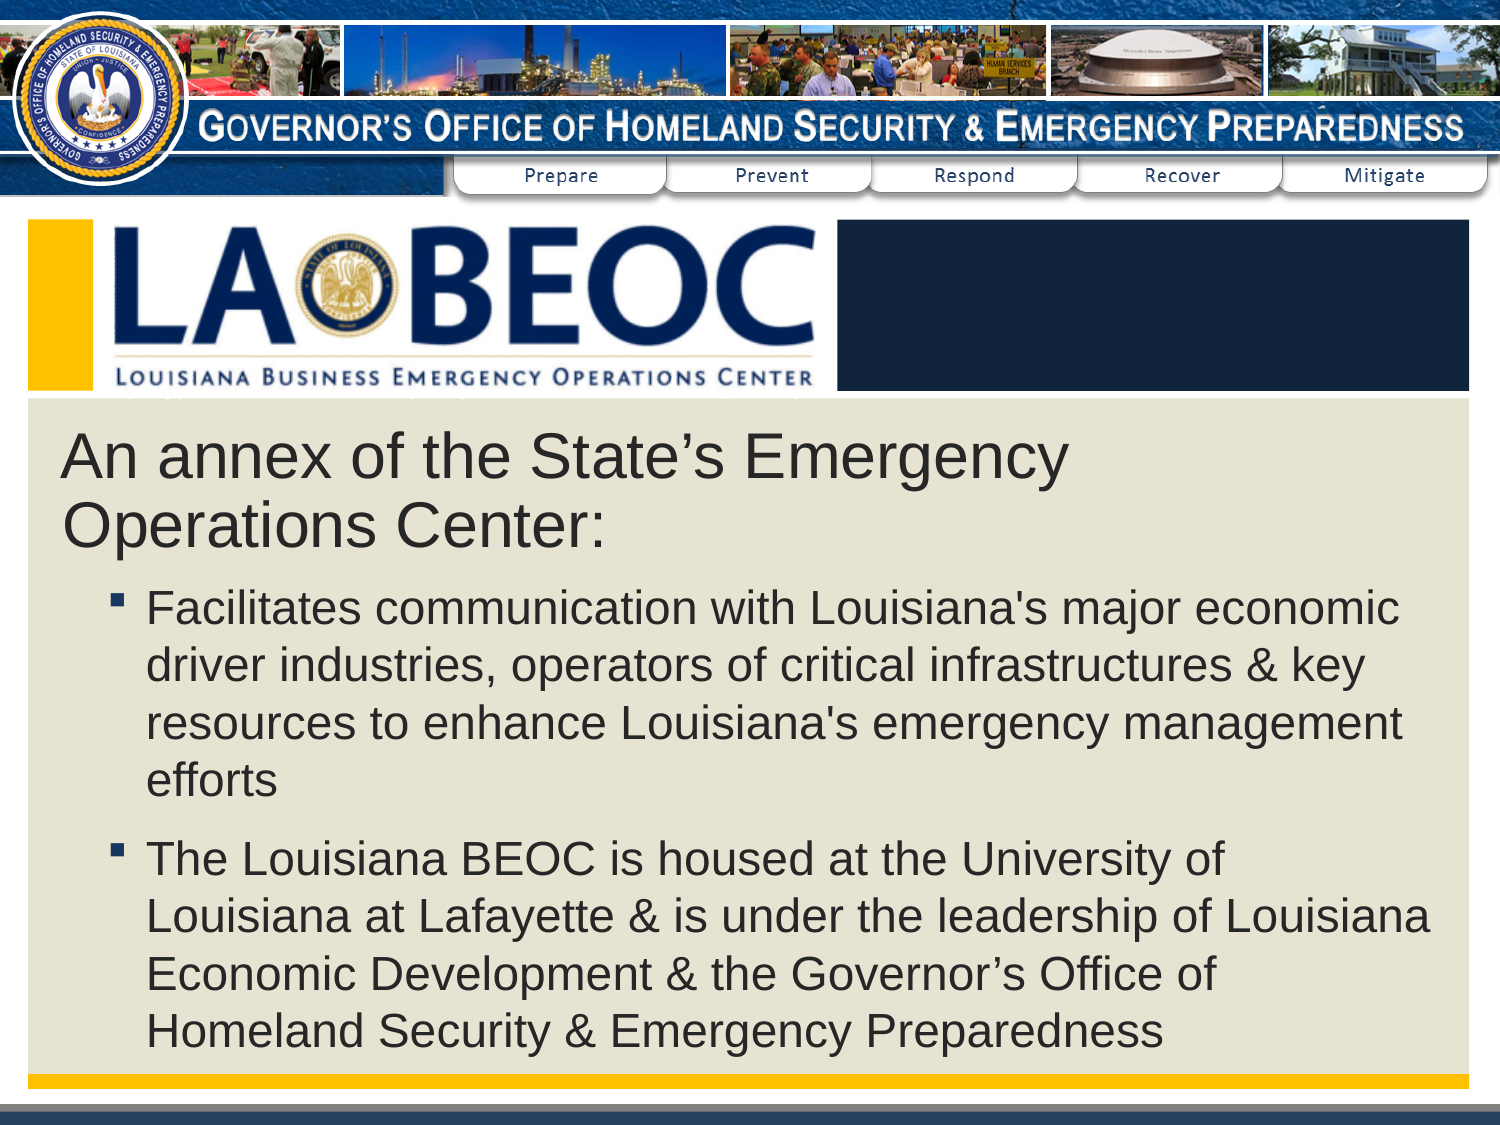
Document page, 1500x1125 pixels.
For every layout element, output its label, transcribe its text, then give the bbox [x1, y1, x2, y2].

text_box An annex of the State’s Emergency Operations Center: Facilitates communication with Louisiana's major economic driver industries, operators of critical infrastructures & key resources to enhance Louisiana's emergency management efforts The Louisiana BEOC is housed at the University of Louisiana at Lafayette & is under the leadership of Louisiana Economic Development & the Governor’s Office of Homeland Security & Emergency Preparedness [36, 414, 1449, 1053]
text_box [0, 1103, 1500, 1125]
text_box [26, 217, 76, 393]
picture [0, 0, 1500, 414]
text_box [852, 218, 1471, 393]
text_box [26, 1072, 1471, 1091]
text_box [26, 396, 1471, 1072]
